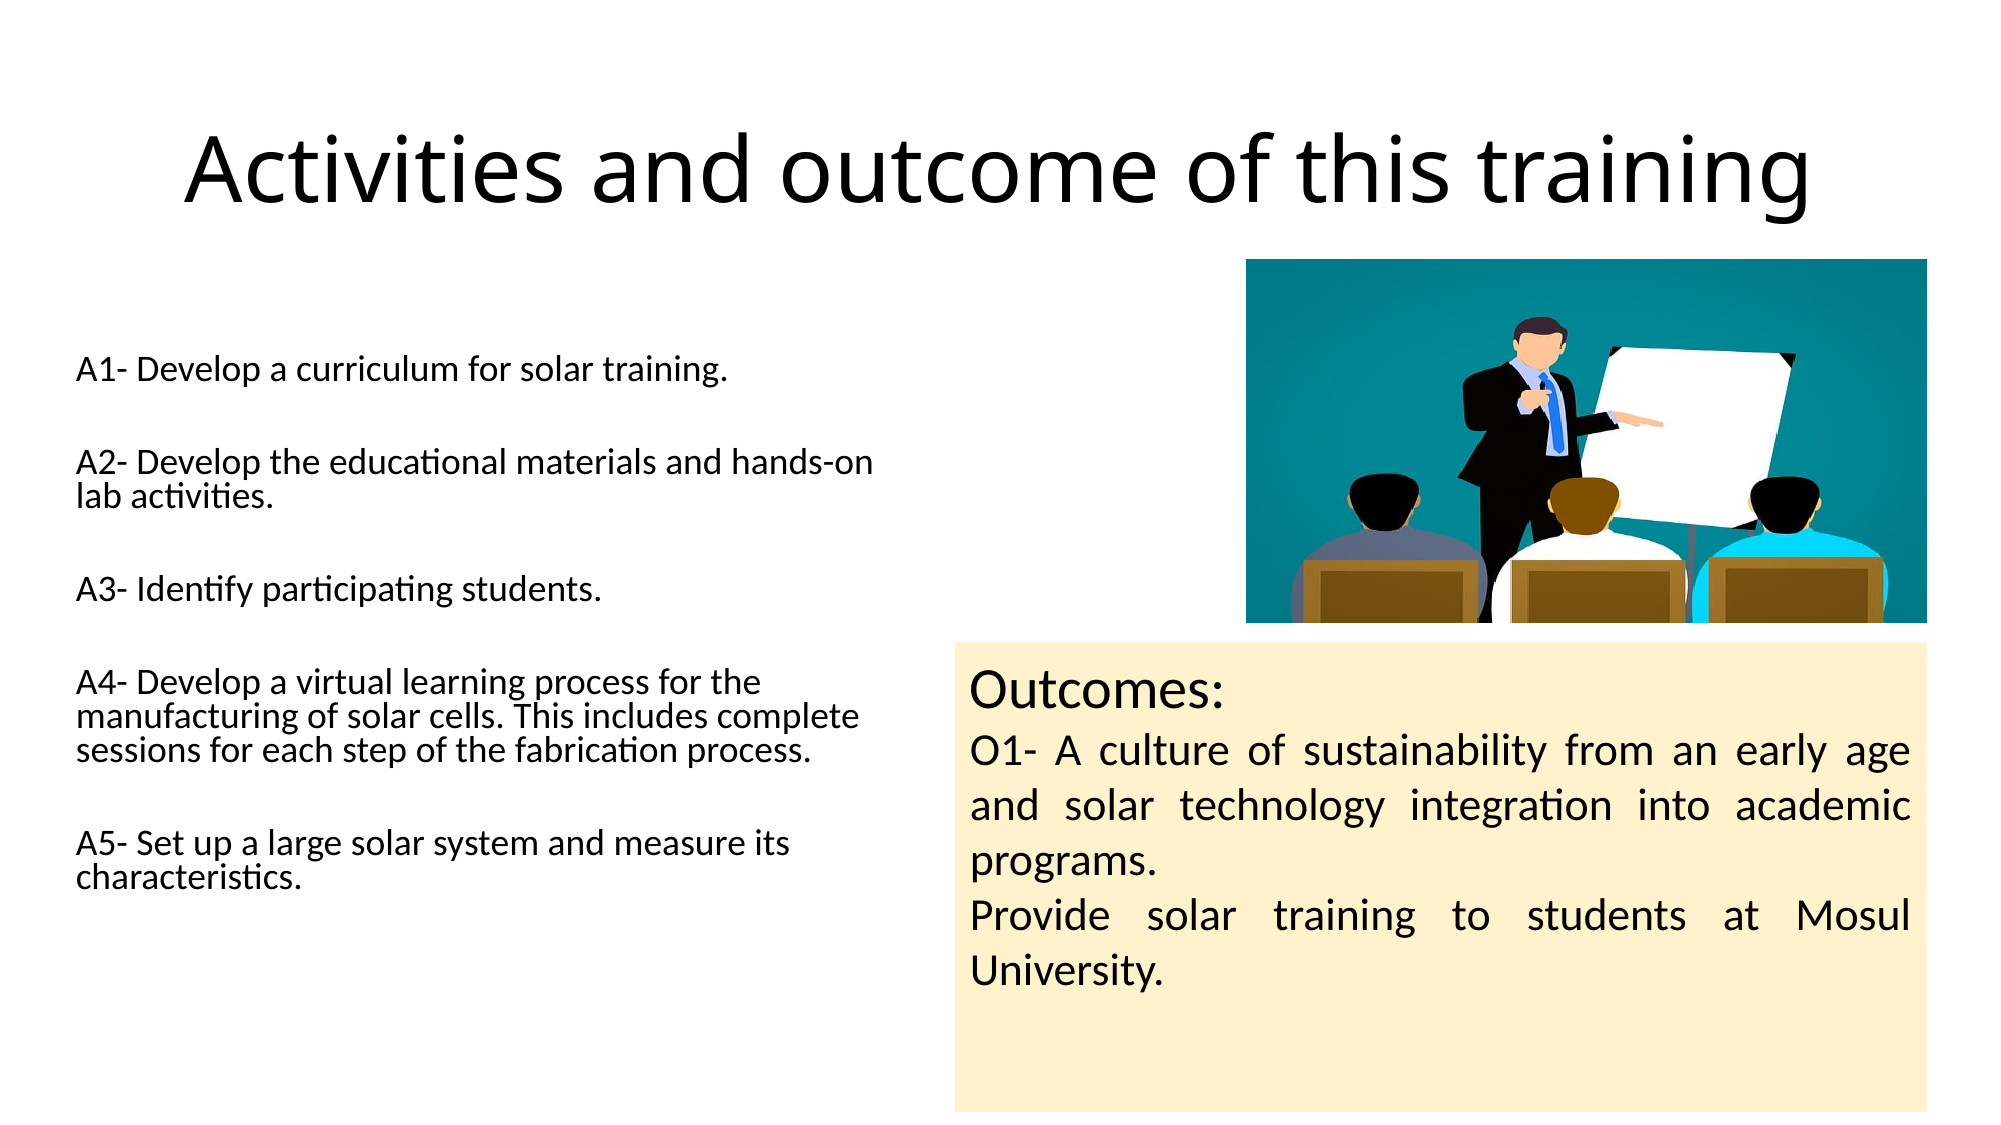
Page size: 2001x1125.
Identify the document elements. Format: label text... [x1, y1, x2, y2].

picture [1246, 259, 1927, 623]
text_box A1- Develop a curriculum for solar training. A2- Develop the educational materials and hands-on lab activities. A3- Identify participating students. A4- Develop a virtual learning process for the manufacturing of solar cells. This includes complete sessions for each step of the fabrication process. A5- Set up a large solar system and measure its characteristics. [60, 347, 921, 1035]
title Activities and outcome of this training [137, 59, 1863, 278]
text_box Outcomes: O1- A culture of sustainability from an early age and solar technology integration into academic programs. Provide solar training to students at Mosul University. [955, 642, 1927, 1112]
